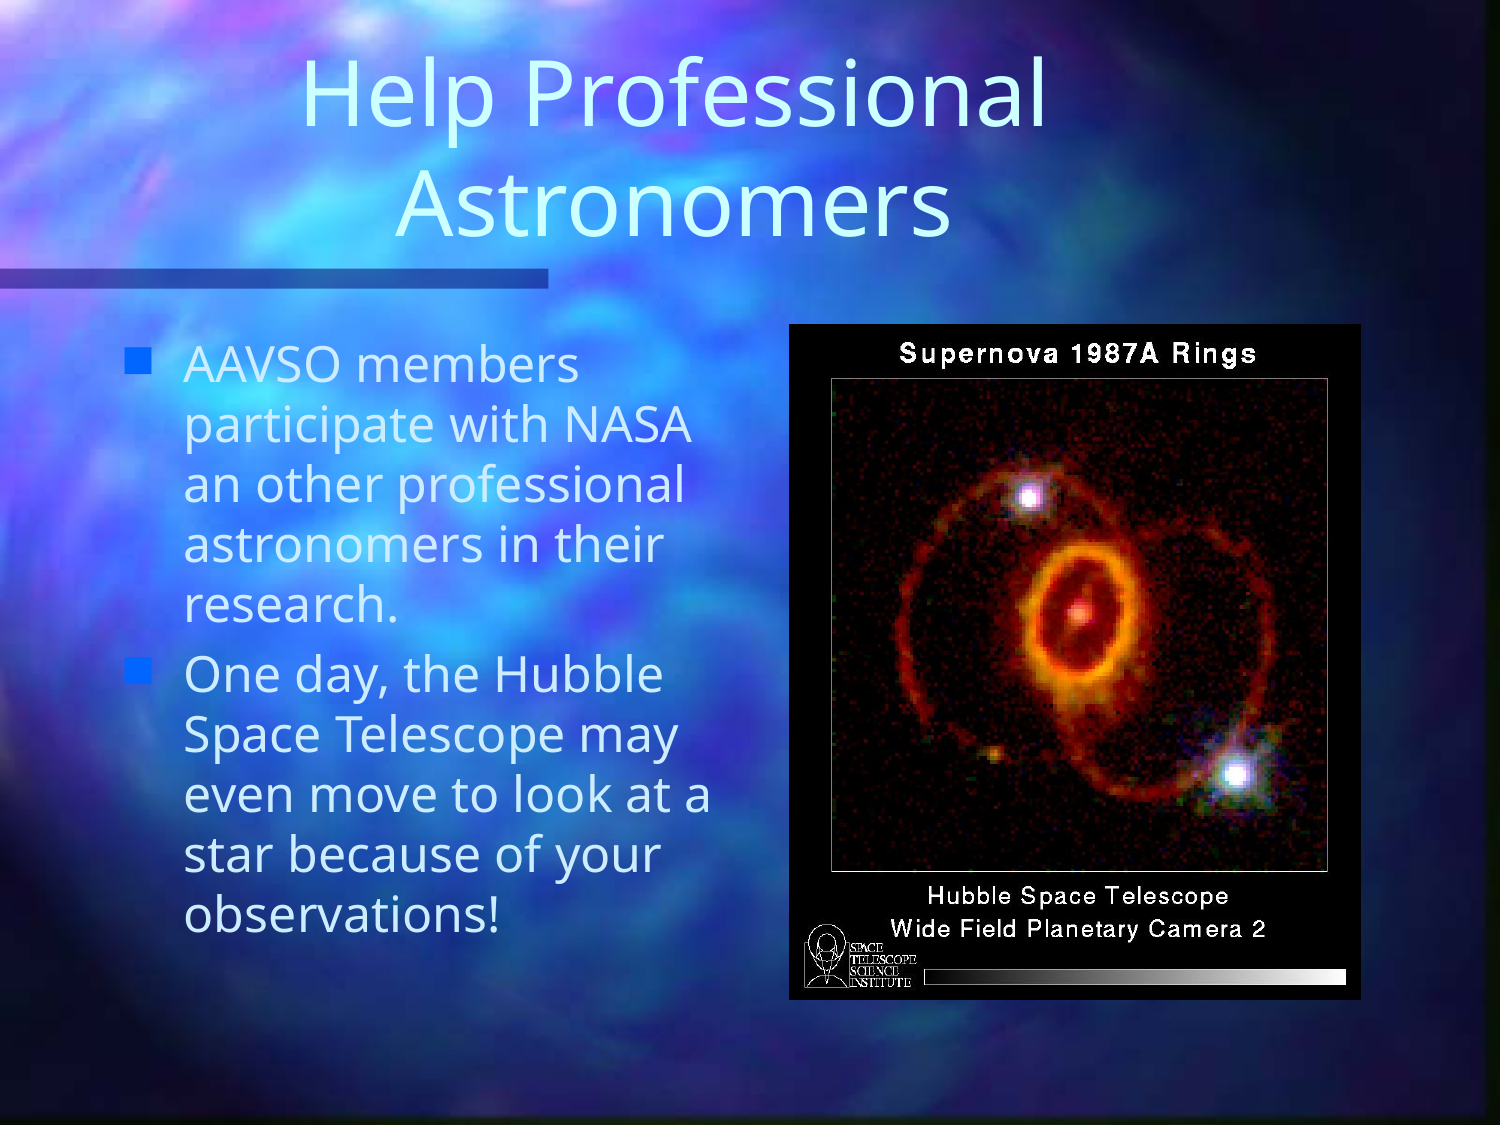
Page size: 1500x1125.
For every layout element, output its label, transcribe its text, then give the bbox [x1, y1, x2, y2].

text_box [789, 324, 1361, 1000]
title Help Professional Astronomers [37, 75, 1313, 263]
picture [0, 0, 1500, 1125]
list AAVSO members participate with NASA an other professional astronomers in their research. One day, the Hubble Space Telescope may even move to look at a star because of your observations! [112, 324, 738, 1000]
